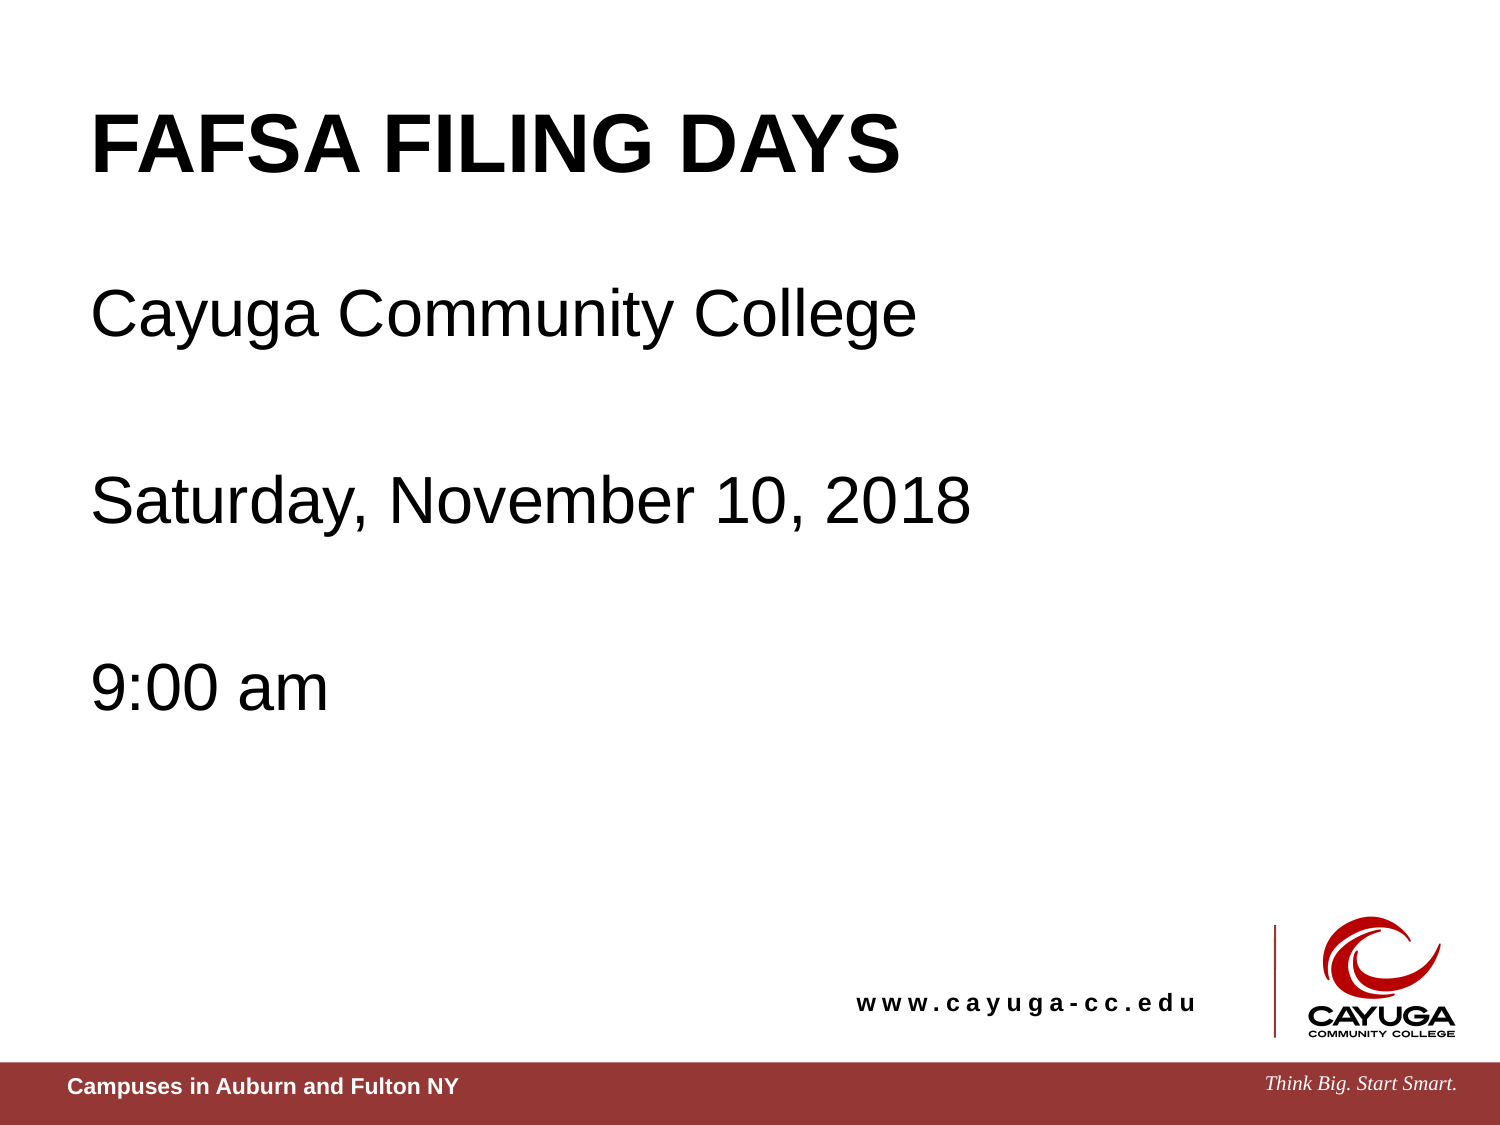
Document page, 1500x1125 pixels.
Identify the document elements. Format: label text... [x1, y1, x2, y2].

title FAFSA FILING DAYS [75, 45, 1425, 233]
picture [1299, 908, 1465, 1046]
list Cayuga Community College Saturday, November 10, 2018 9:00 am [75, 262, 1425, 1005]
